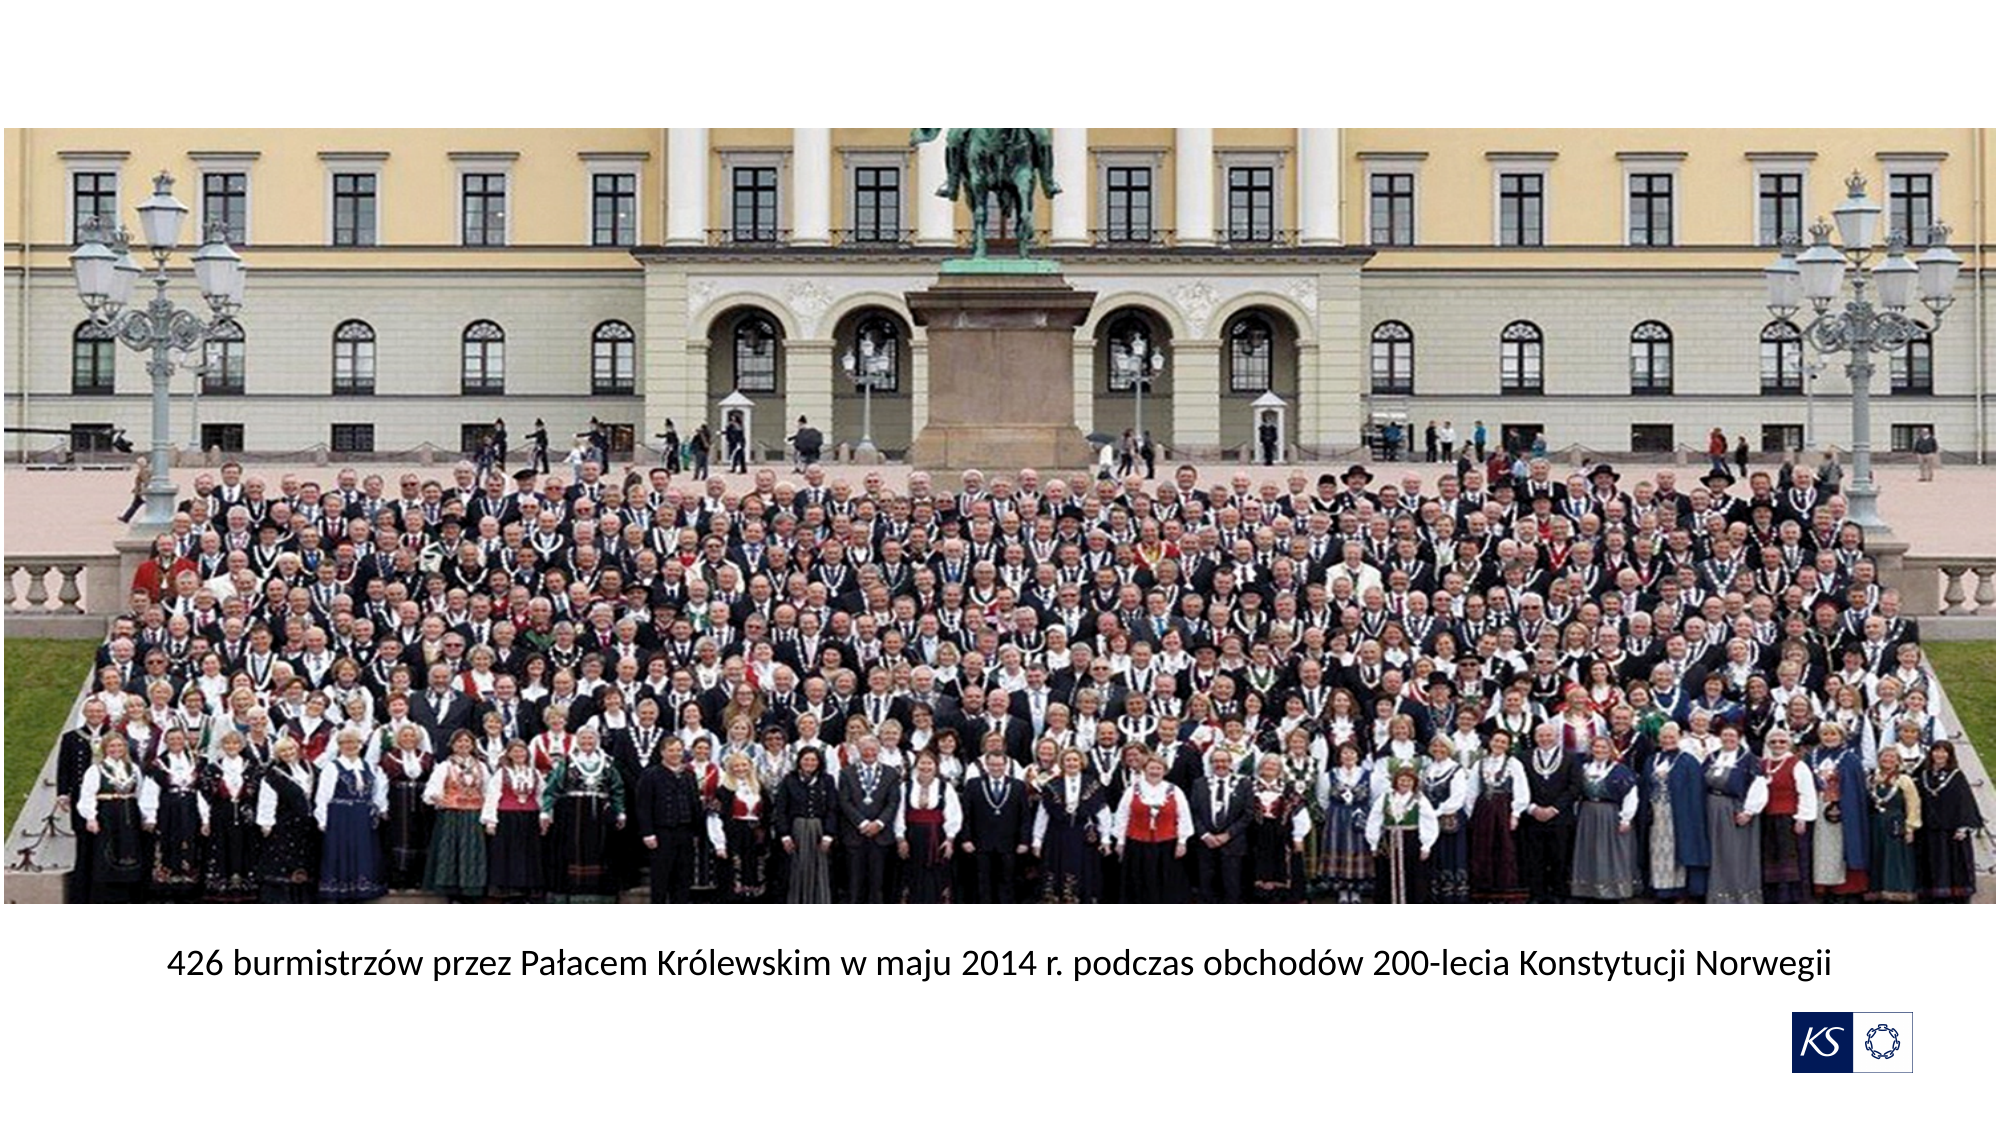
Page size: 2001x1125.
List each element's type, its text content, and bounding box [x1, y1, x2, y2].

picture [1792, 1012, 1913, 1073]
text_box 426 burmistrzów przez Pałacem Królewskim w maju 2014 r. podczas obchodów 200-lecia Konstytucji Norwegii [99, 930, 1900, 991]
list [4, 128, 1996, 904]
